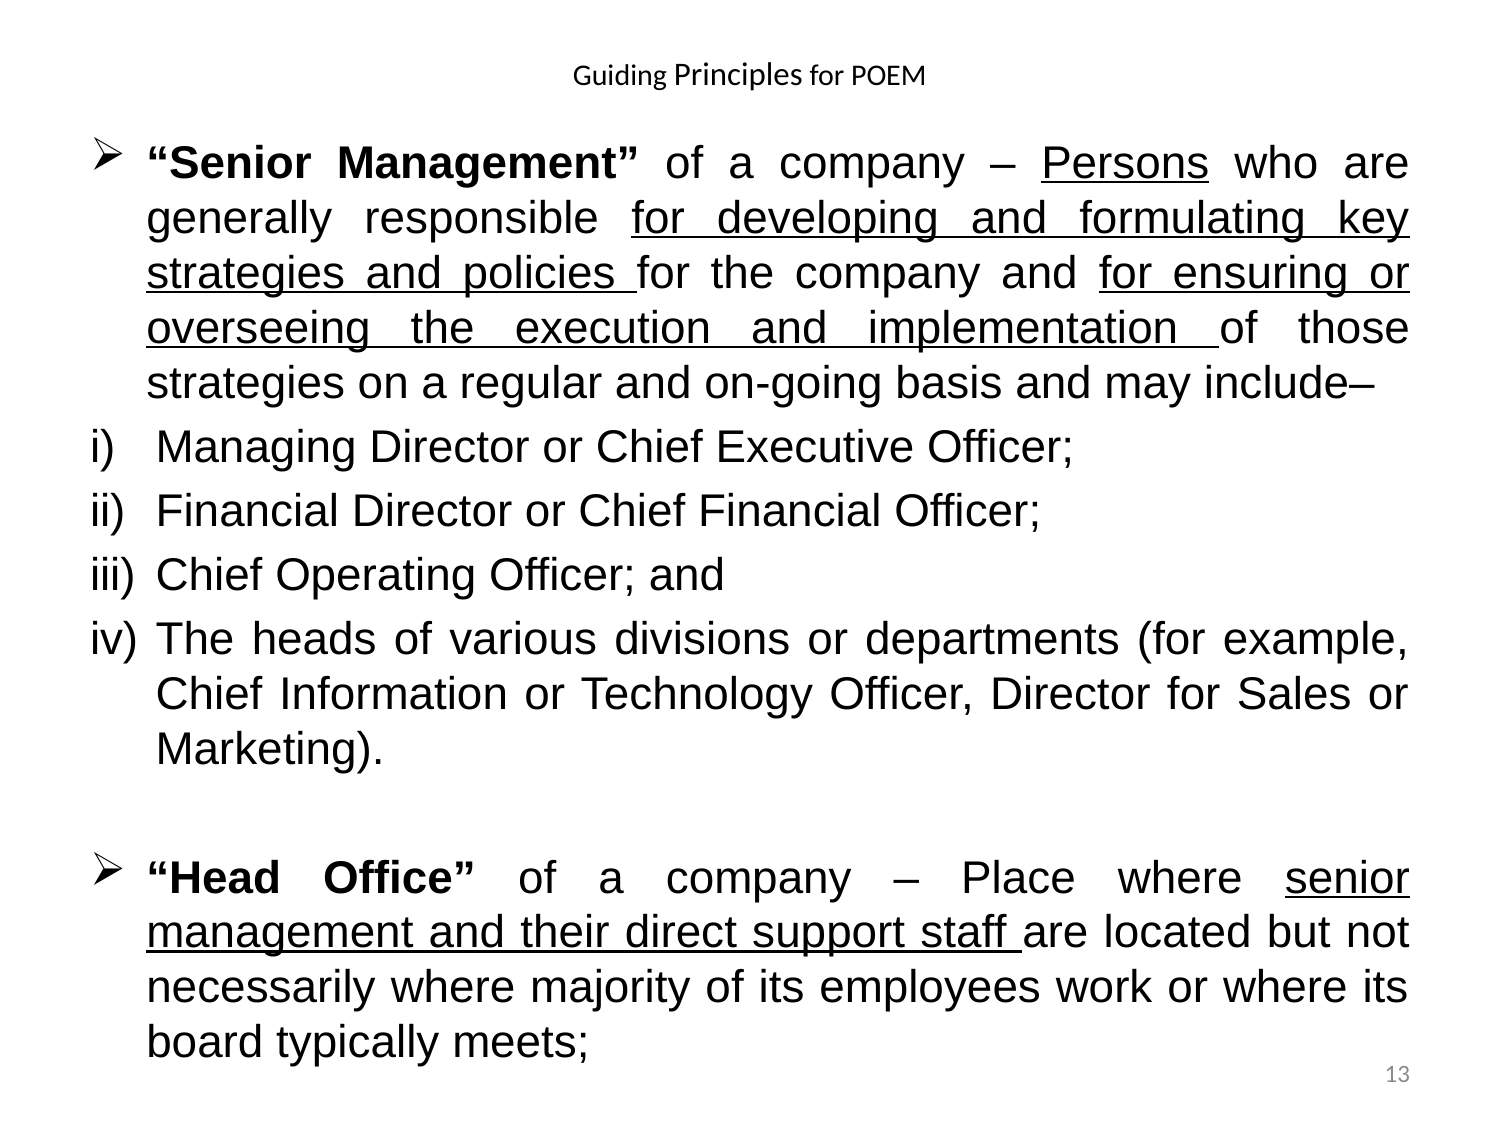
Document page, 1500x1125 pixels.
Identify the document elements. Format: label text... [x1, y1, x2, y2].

list “Senior Management” of a company – Persons who are generally responsible for developing and formulating key strategies and policies for the company and for ensuring or overseeing the execution and implementation of those strategies on a regular and on-going basis and may include– Managing Director or Chief Executive Officer; Financial Director or Chief Financial Officer; Chief Operating Officer; and The heads of various divisions or departments (for example, Chief Information or Technology Officer, Director for Sales or Marketing). “Head Office” of a company – Place where senior management and their direct support staff are located but not necessarily where majority of its employees work or where its board typically meets; [75, 125, 1425, 1050]
title Guiding Principles for POEM [75, 45, 1425, 100]
slide_number 13 [1074, 1042, 1425, 1103]
